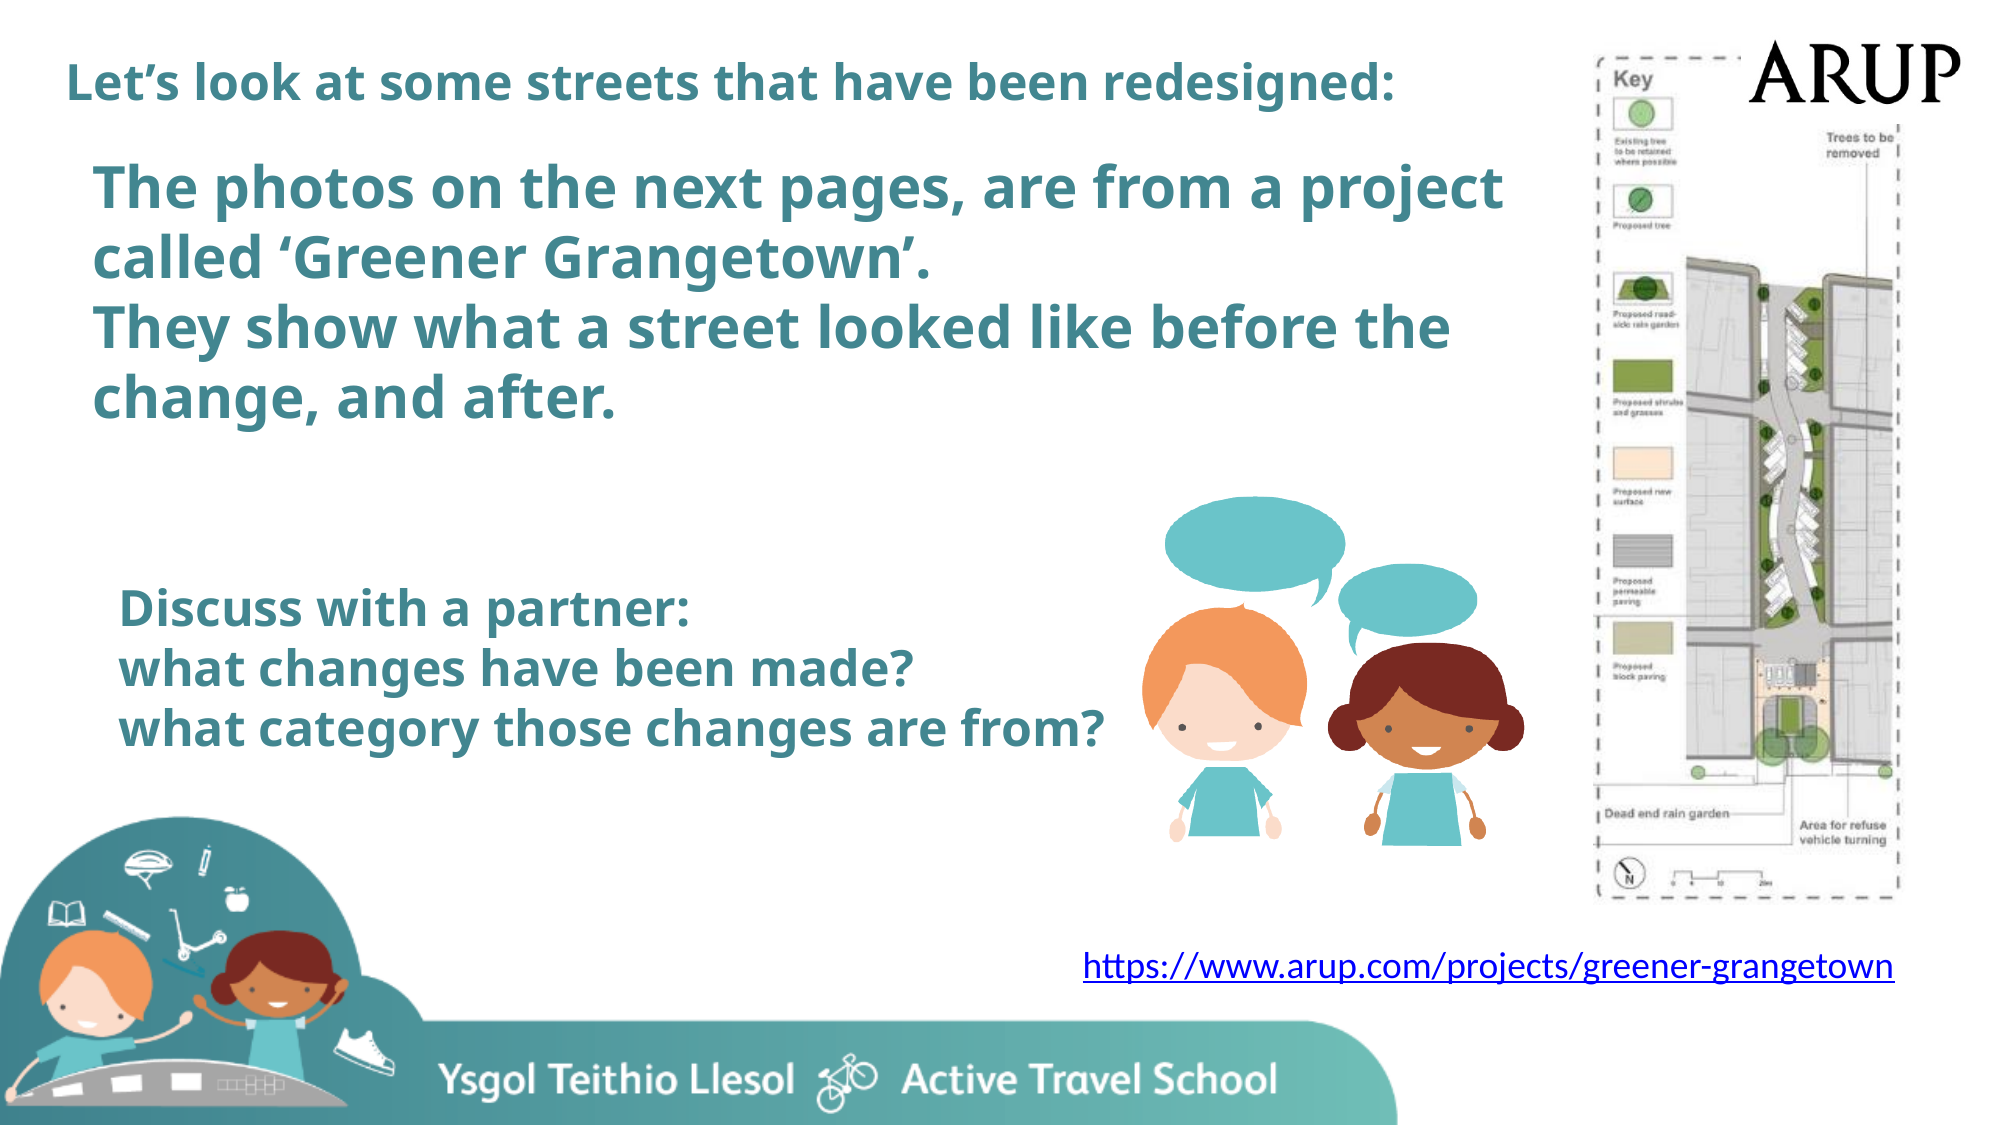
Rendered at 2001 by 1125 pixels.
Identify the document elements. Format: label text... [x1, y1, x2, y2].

text_box The photos on the next pages, are from a project called ‘Greener Grangetown’. They show what a street looked like before the change, and after. [77, 142, 1587, 438]
text_box Let’s look at some streets that have been redesigned: [50, 42, 1424, 118]
text_box Discuss with a partner: what changes have been made? what category those changes are from? [103, 568, 1094, 764]
picture [0, 0, 1969, 1125]
text_box https://www.arup.com/projects/greener-grangetown [1067, 933, 2000, 1039]
